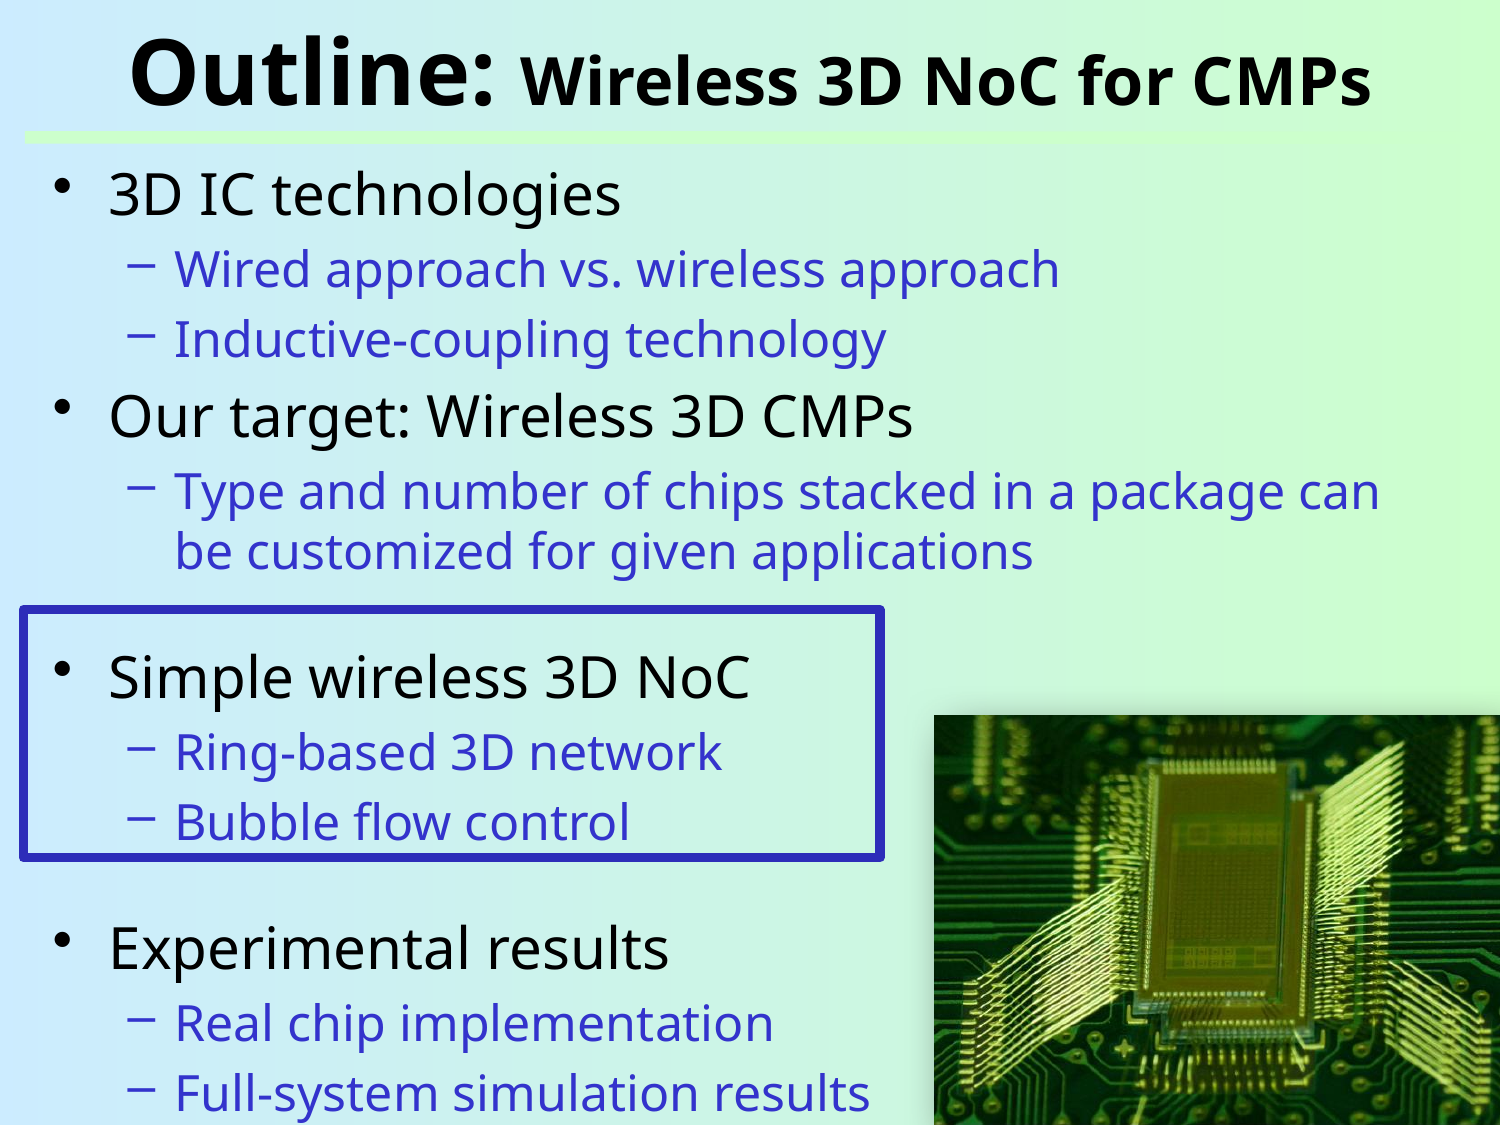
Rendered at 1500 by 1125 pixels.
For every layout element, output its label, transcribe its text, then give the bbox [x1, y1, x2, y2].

title Outline: Wireless 3D NoC for CMPs [37, 12, 1463, 126]
text_box [23, 609, 880, 858]
list 3D IC technologies Wired approach vs. wireless approach Inductive-coupling technology Our target: Wireless 3D CMPs Type and number of chips stacked in a package can be customized for given applications Simple wireless 3D NoC Ring-based 3D network Bubble flow control Experimental results Real chip implementation Full-system simulation results [37, 149, 1463, 1076]
picture [933, 715, 1500, 1125]
